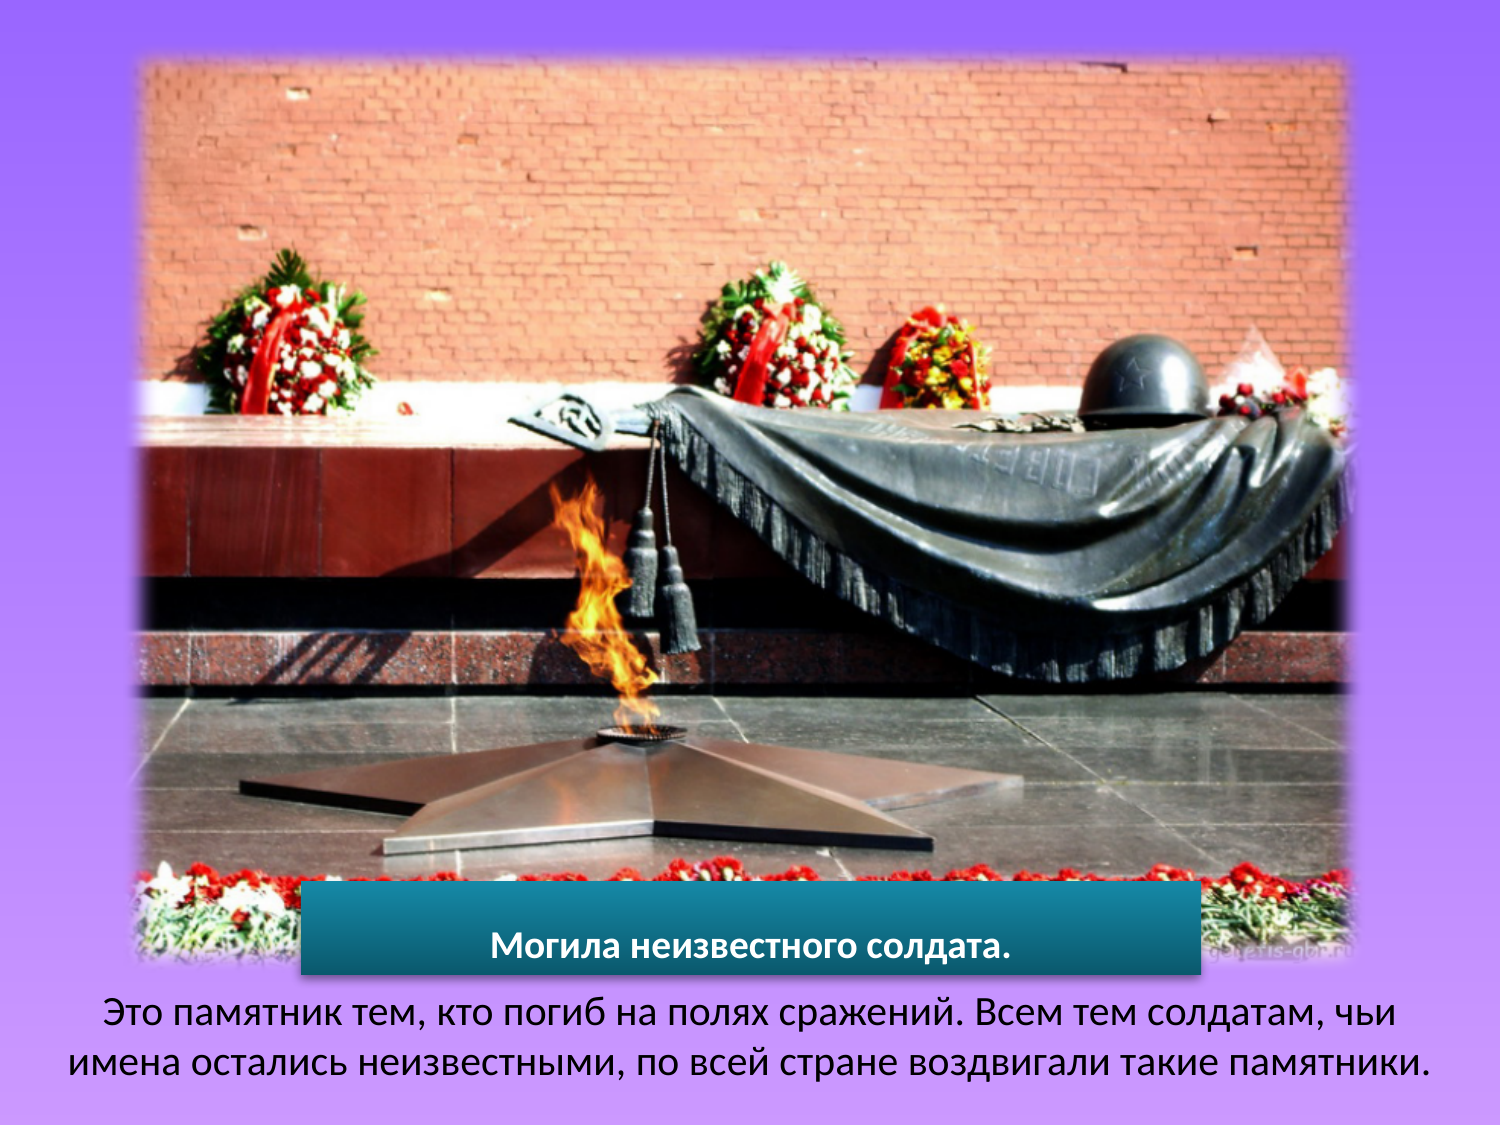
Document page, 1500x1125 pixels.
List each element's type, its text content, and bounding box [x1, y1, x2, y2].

picture [123, 42, 1365, 974]
list Это памятник тем, кто погиб на полях сражений. Всем тем солдатам, чьи имена остались неизвестными, по всей стране воздвигали такие памятники. [41, 975, 1459, 1083]
